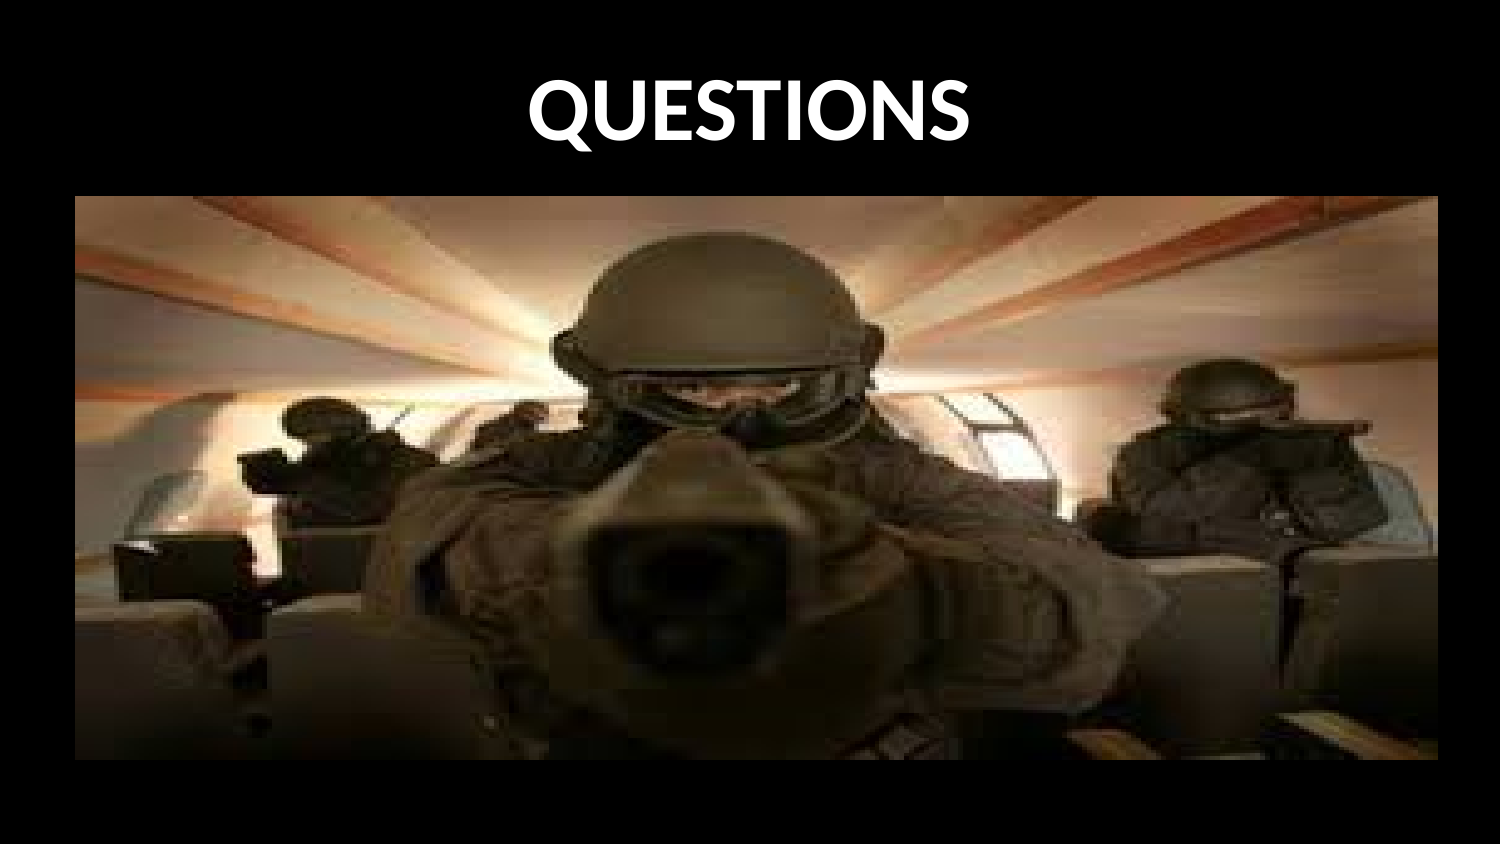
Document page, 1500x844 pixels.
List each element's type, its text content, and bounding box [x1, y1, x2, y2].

picture [74, 196, 1438, 760]
title QUESTIONS [75, 33, 1425, 175]
